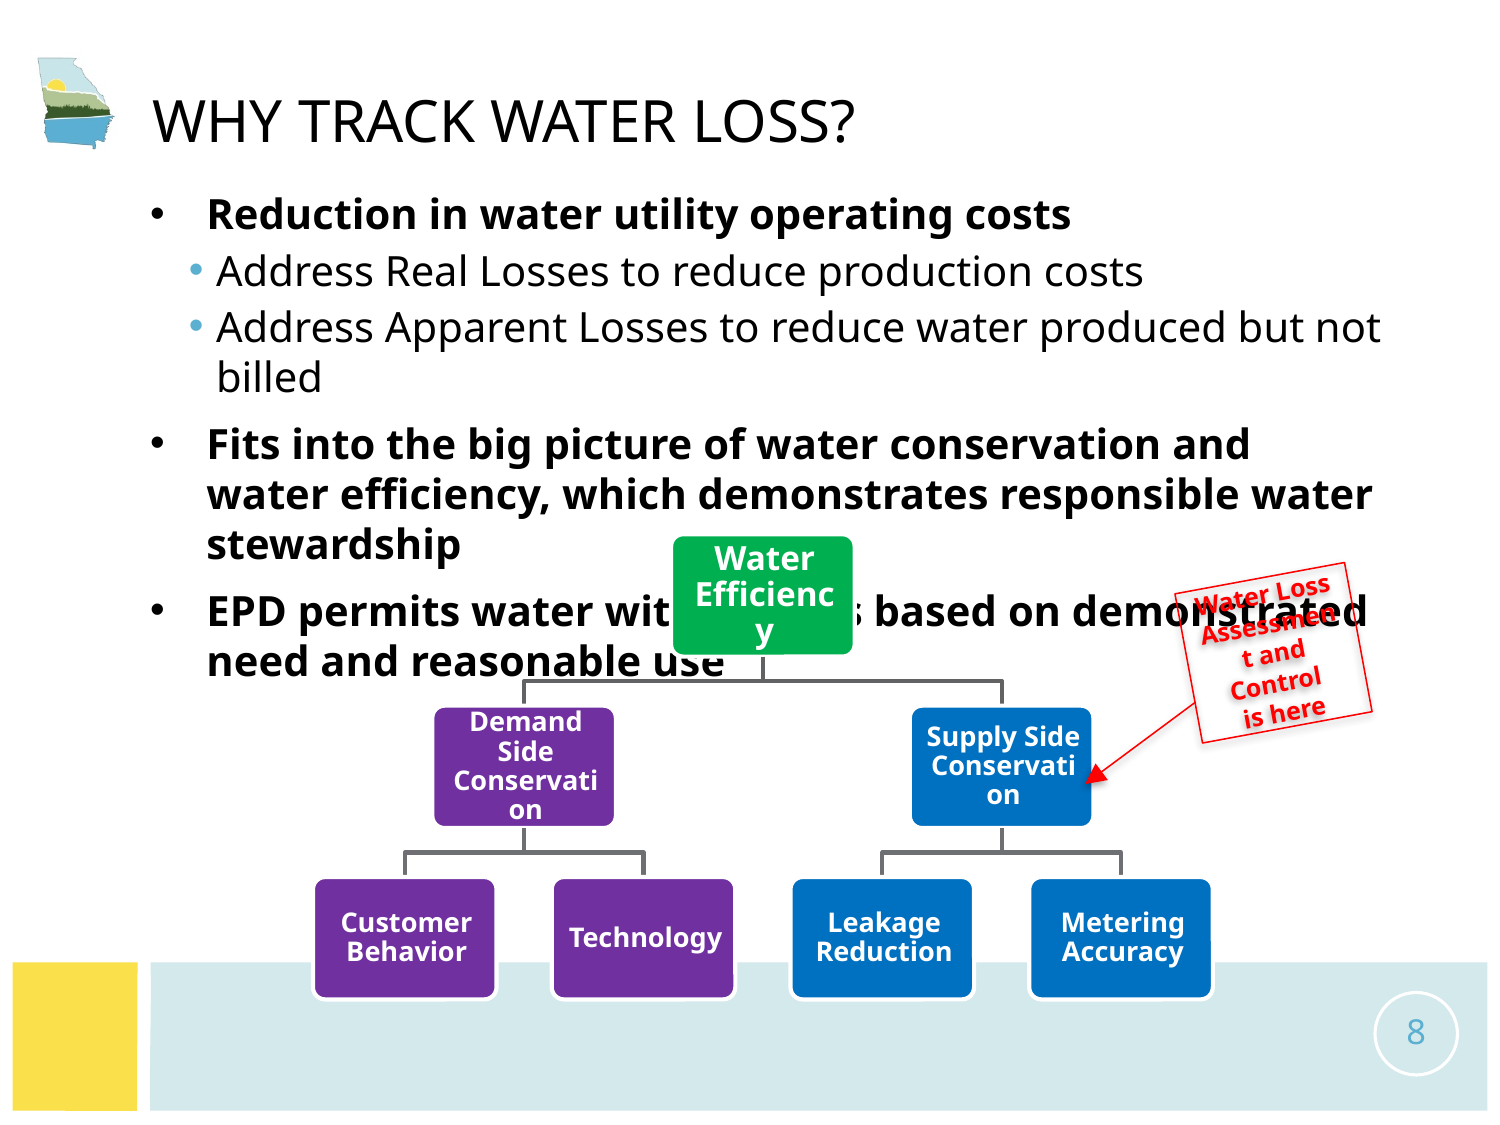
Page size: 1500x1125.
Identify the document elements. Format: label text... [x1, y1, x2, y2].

slide_number 8 [1373, 990, 1460, 1077]
list Reduction in water utility operating costs Address Real Losses to reduce production costs Address Apparent Losses to reduce water produced but not billed Fits into the big picture of water conservation and water efficiency, which demonstrates responsible water stewardship EPD permits water withdrawals based on demonstrated need and reasonable use [135, 180, 1400, 768]
picture [23, 50, 125, 152]
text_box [312, 462, 1214, 1072]
title Why track water loss? [137, 37, 1488, 200]
text_box Water Loss Assessment and Control is here [1218, 561, 1373, 741]
